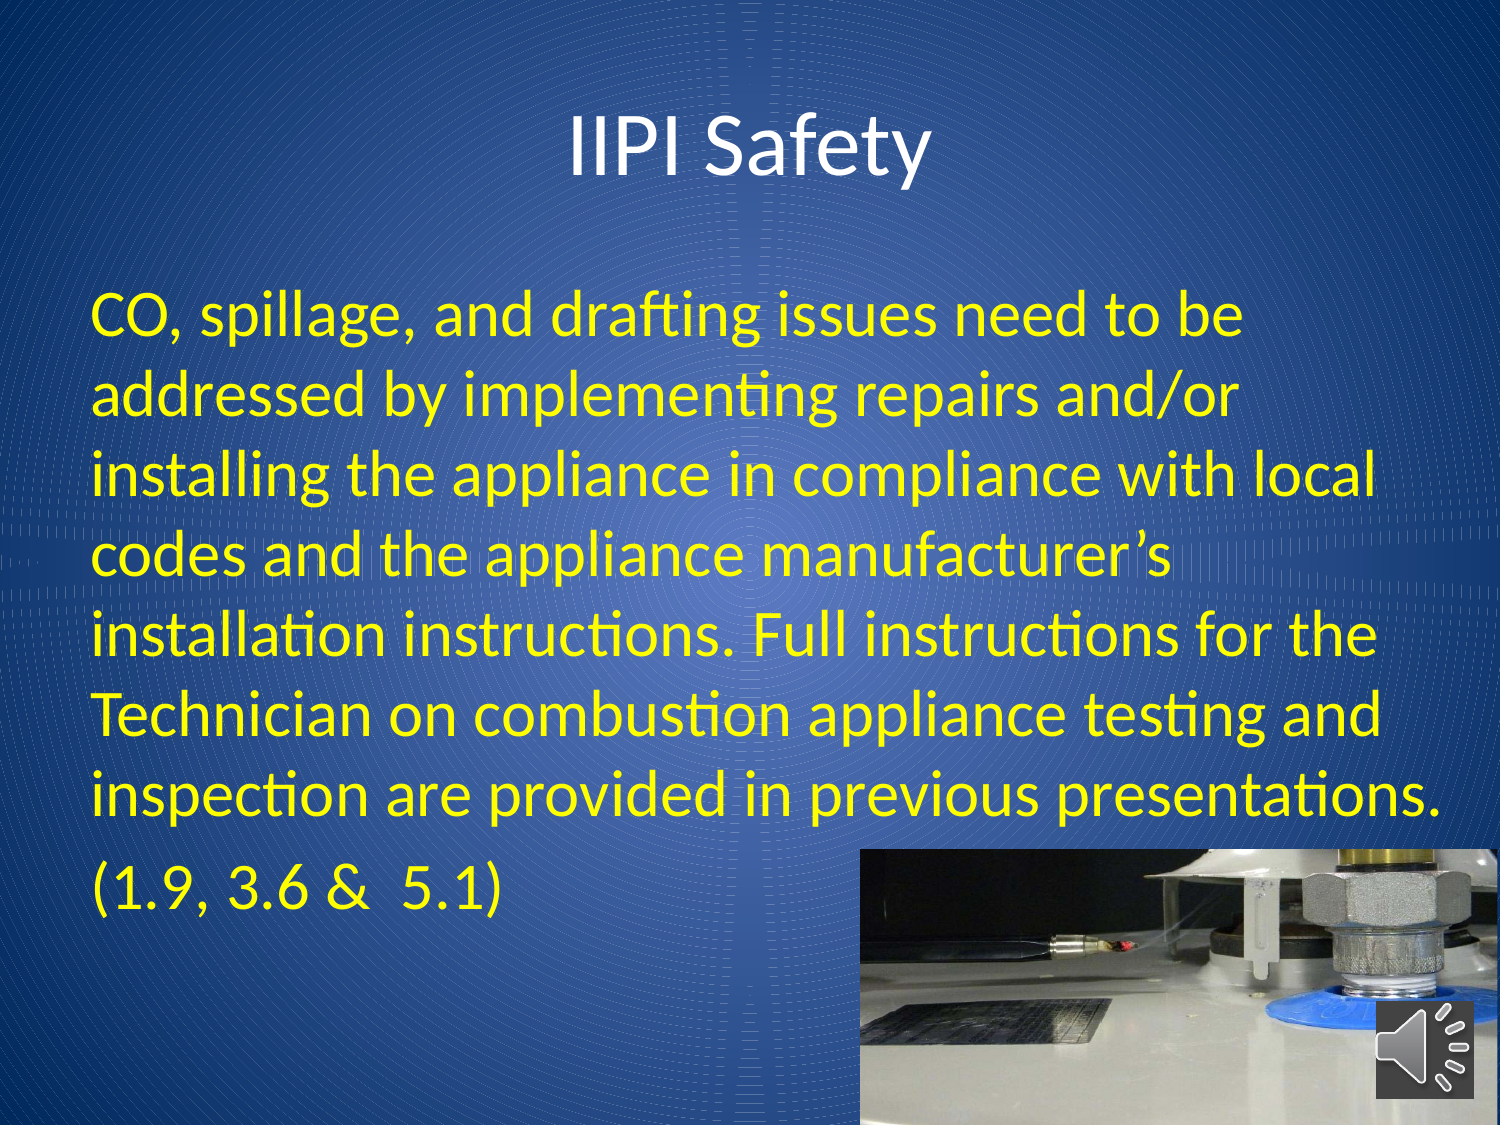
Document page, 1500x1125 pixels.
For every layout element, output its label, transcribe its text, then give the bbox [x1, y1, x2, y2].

list CO, spillage, and drafting issues need to be addressed by implementing repairs and/or installing the appliance in compliance with local codes and the appliance manufacturer’s installation instructions. Full instructions for the Technician on combustion appliance testing and inspection are provided in previous presentations. (1.9, 3.6 & 5.1) [75, 262, 1463, 1005]
title IIPI Safety [75, 45, 1425, 233]
picture [859, 849, 1498, 1125]
